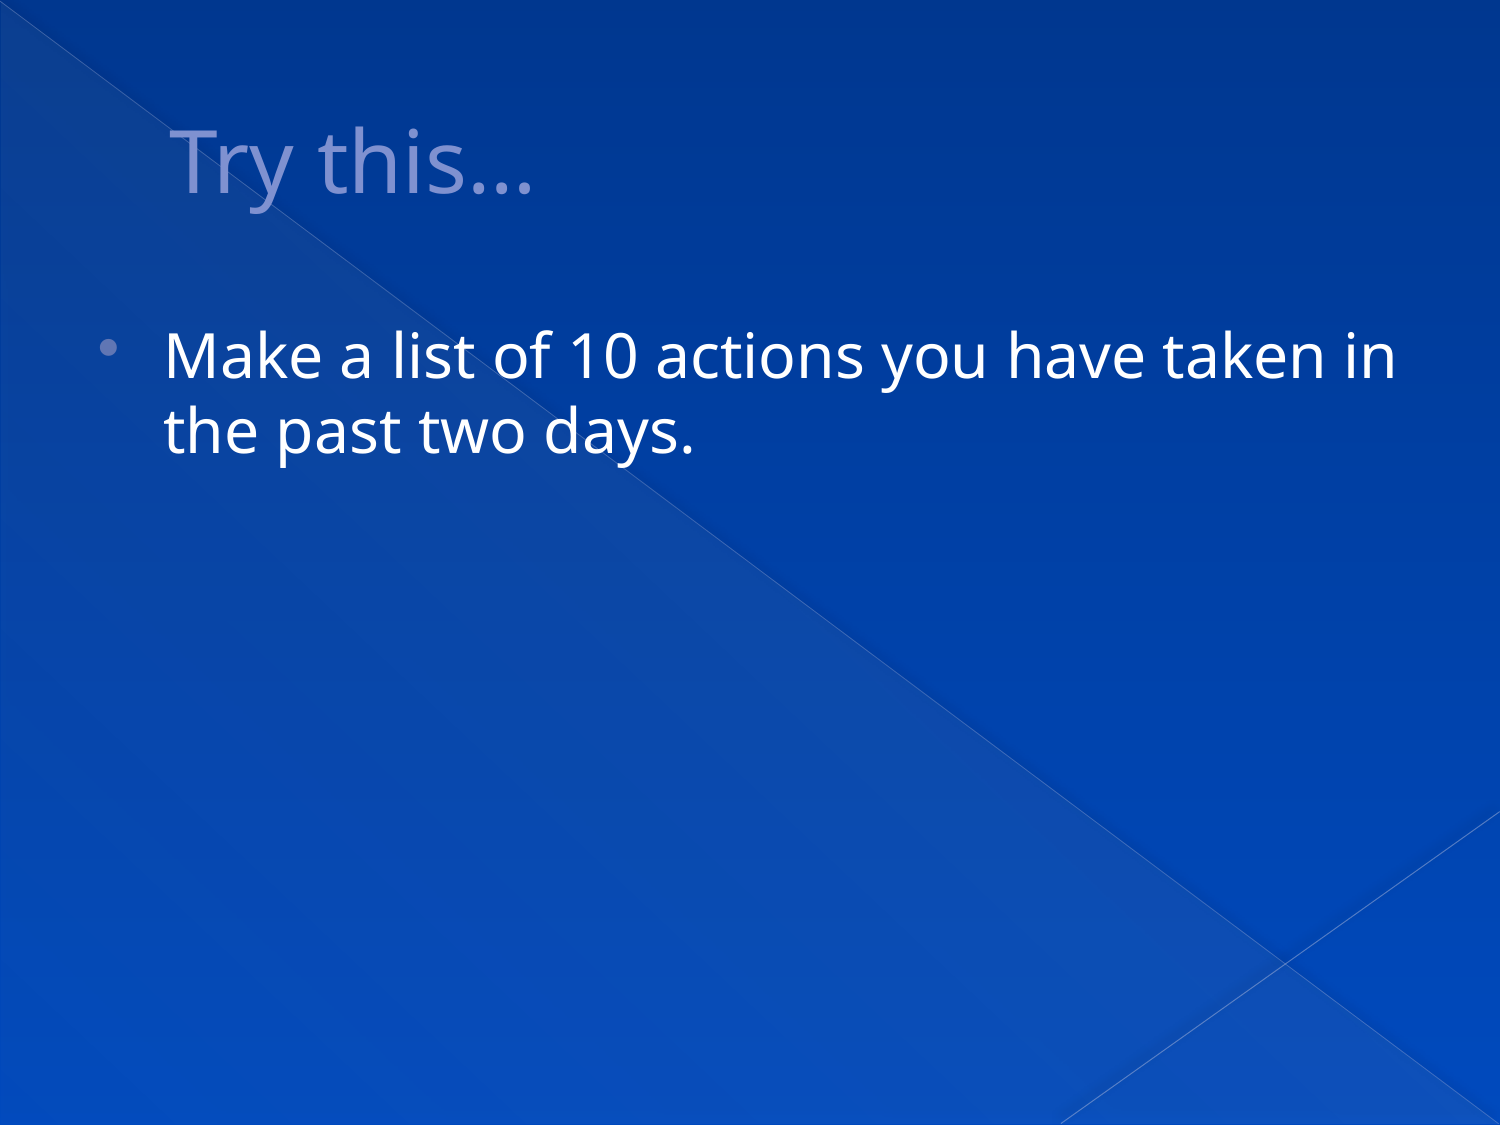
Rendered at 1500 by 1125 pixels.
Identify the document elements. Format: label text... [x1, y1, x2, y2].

list Make a list of 10 actions you have taken in the past two days. [75, 308, 1425, 1059]
title Try this… [75, 43, 1425, 274]
